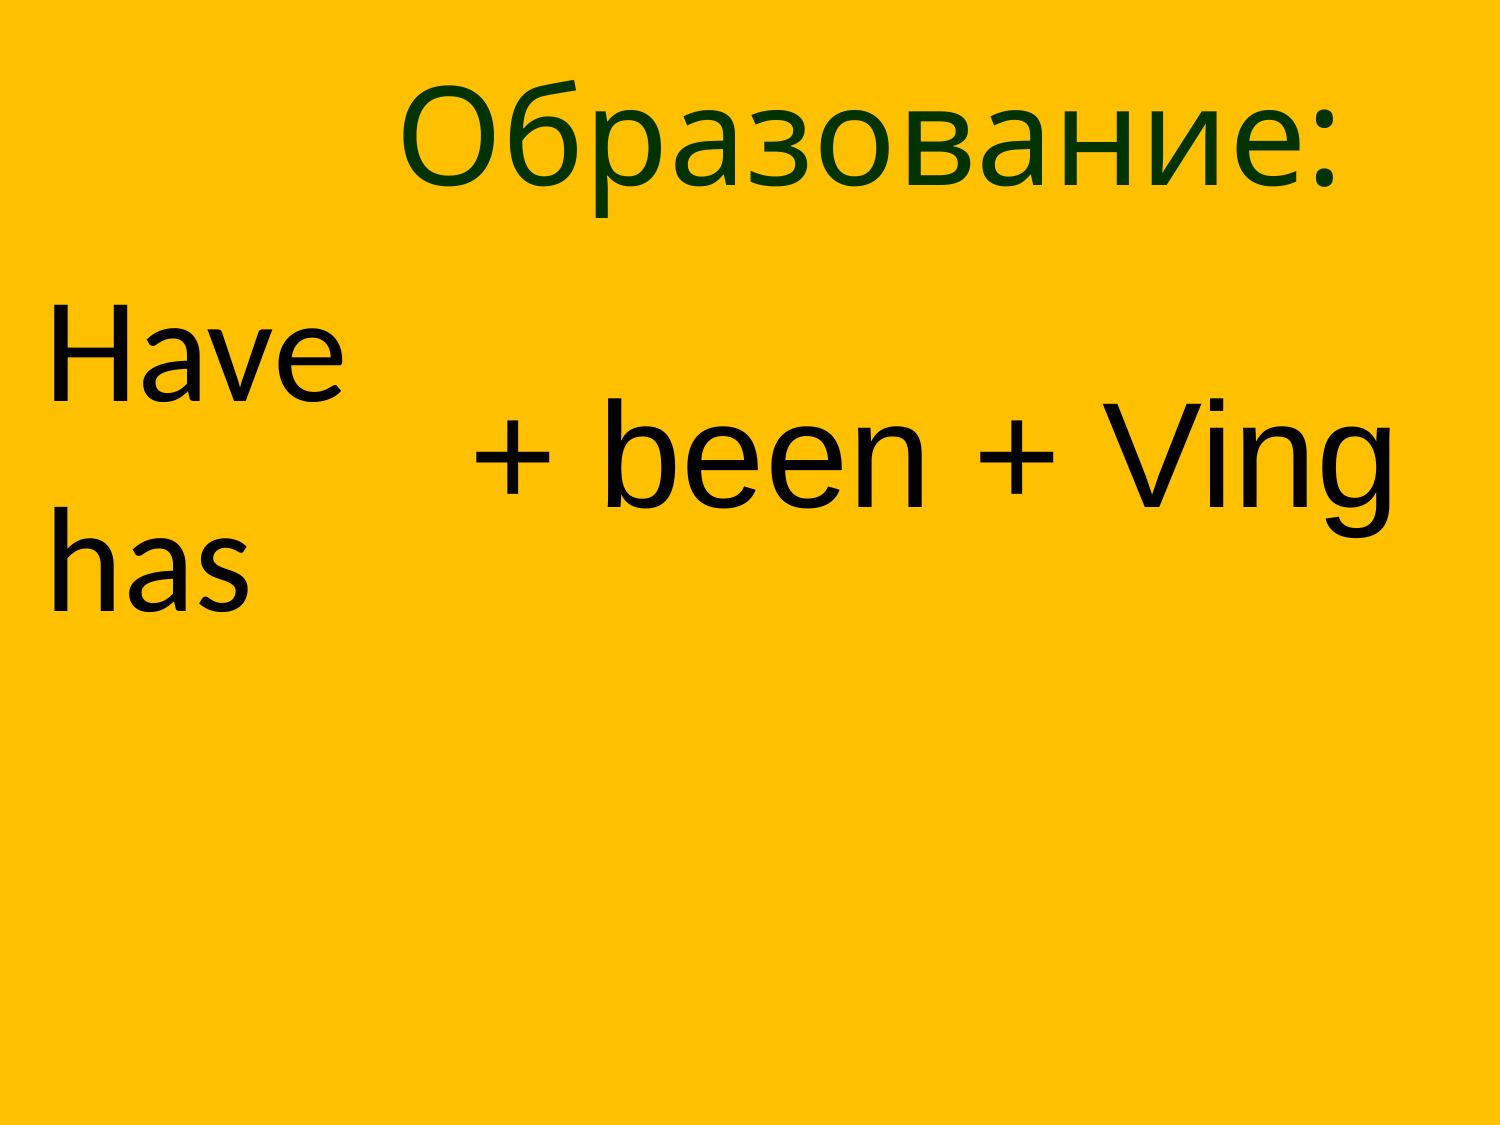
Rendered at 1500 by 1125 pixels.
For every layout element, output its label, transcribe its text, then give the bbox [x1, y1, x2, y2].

title Образование: [75, 40, 1451, 220]
list Have has [29, 243, 455, 799]
text_box + been + Ving [454, 349, 1459, 545]
